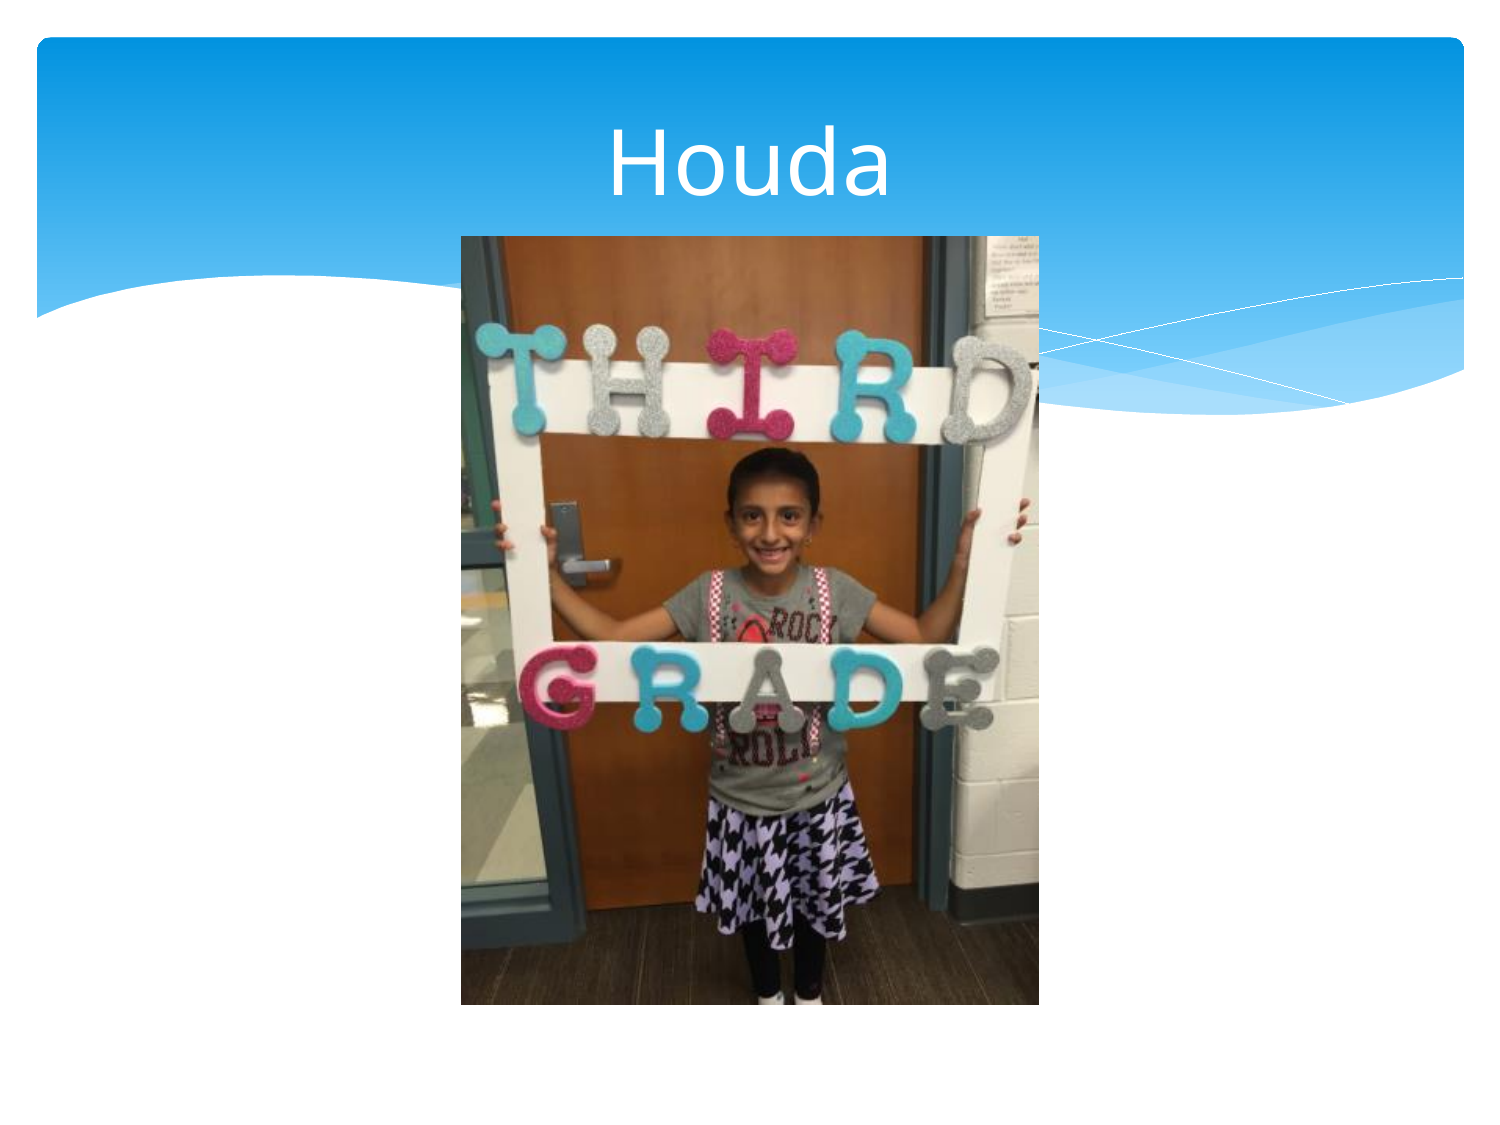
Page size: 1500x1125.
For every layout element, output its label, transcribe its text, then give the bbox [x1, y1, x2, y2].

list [0, 235, 1500, 1006]
title Houda [75, 55, 1425, 233]
